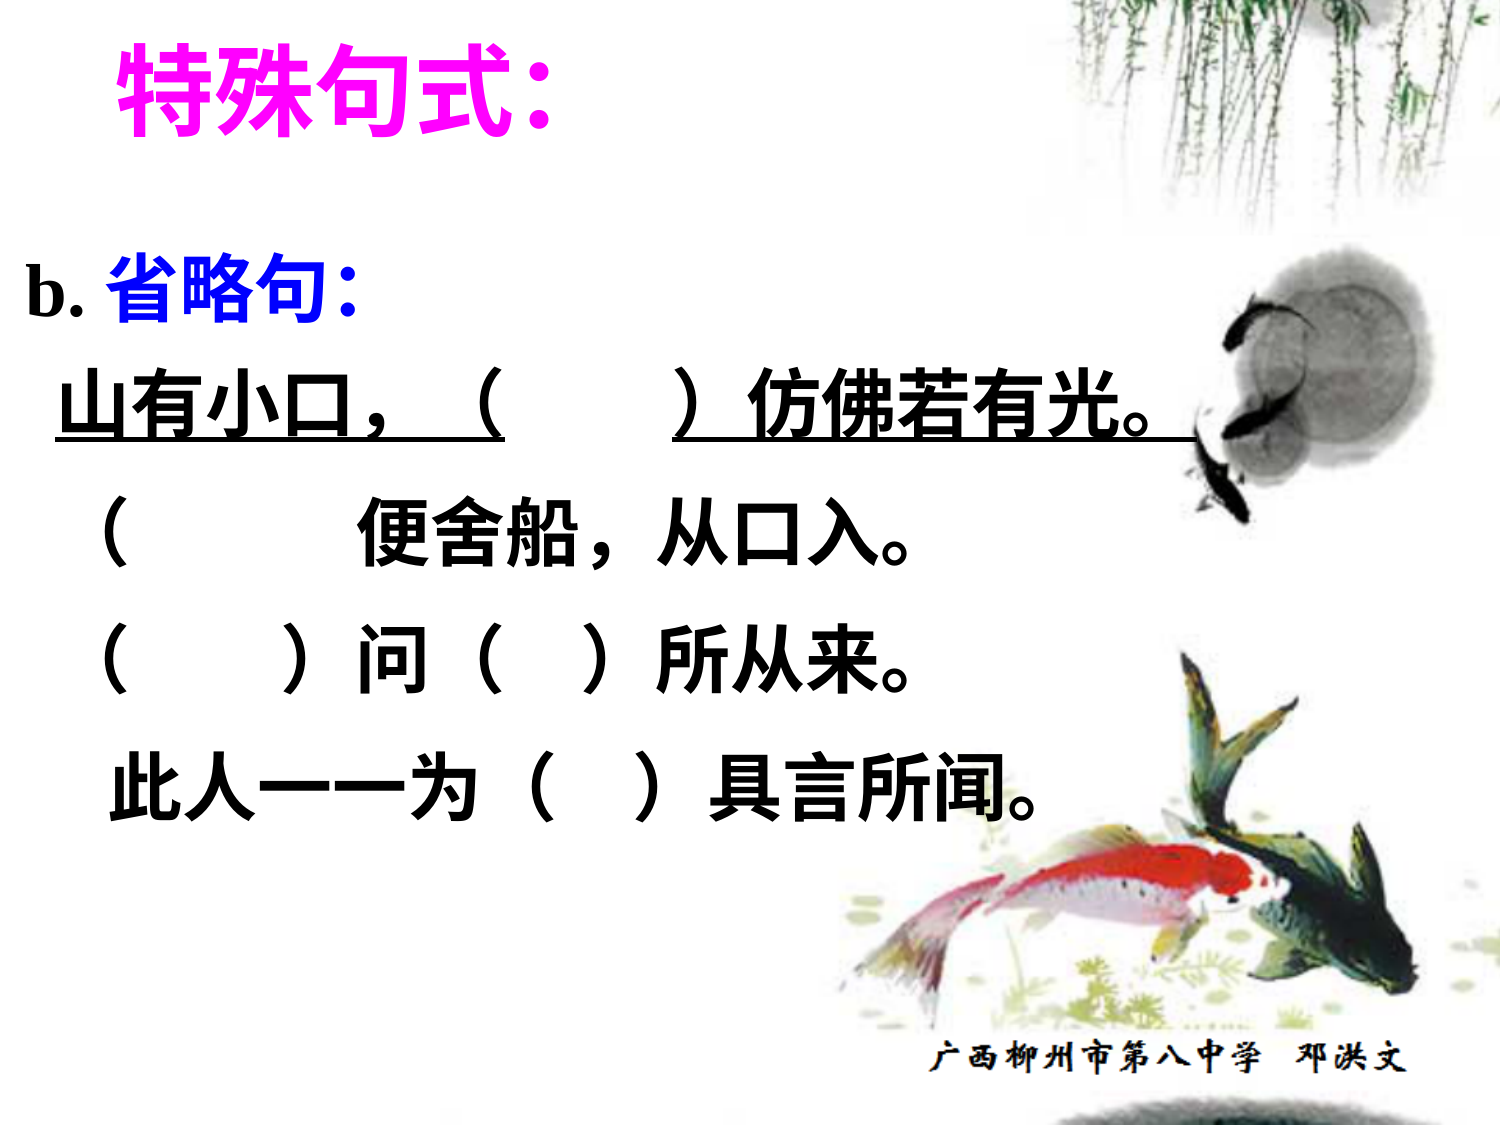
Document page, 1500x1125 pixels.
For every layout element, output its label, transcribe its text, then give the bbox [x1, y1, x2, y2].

picture [0, 0, 1500, 1125]
text_box b.省略句： [11, 233, 419, 339]
text_box 特殊句式： [99, 20, 1050, 156]
text_box 山有小口，（小口）仿佛若有光。 （渔人）便舍船，从口入。 （村民）问（之）所从来。 此人一一为（之）具言所闻。 [40, 340, 1479, 838]
